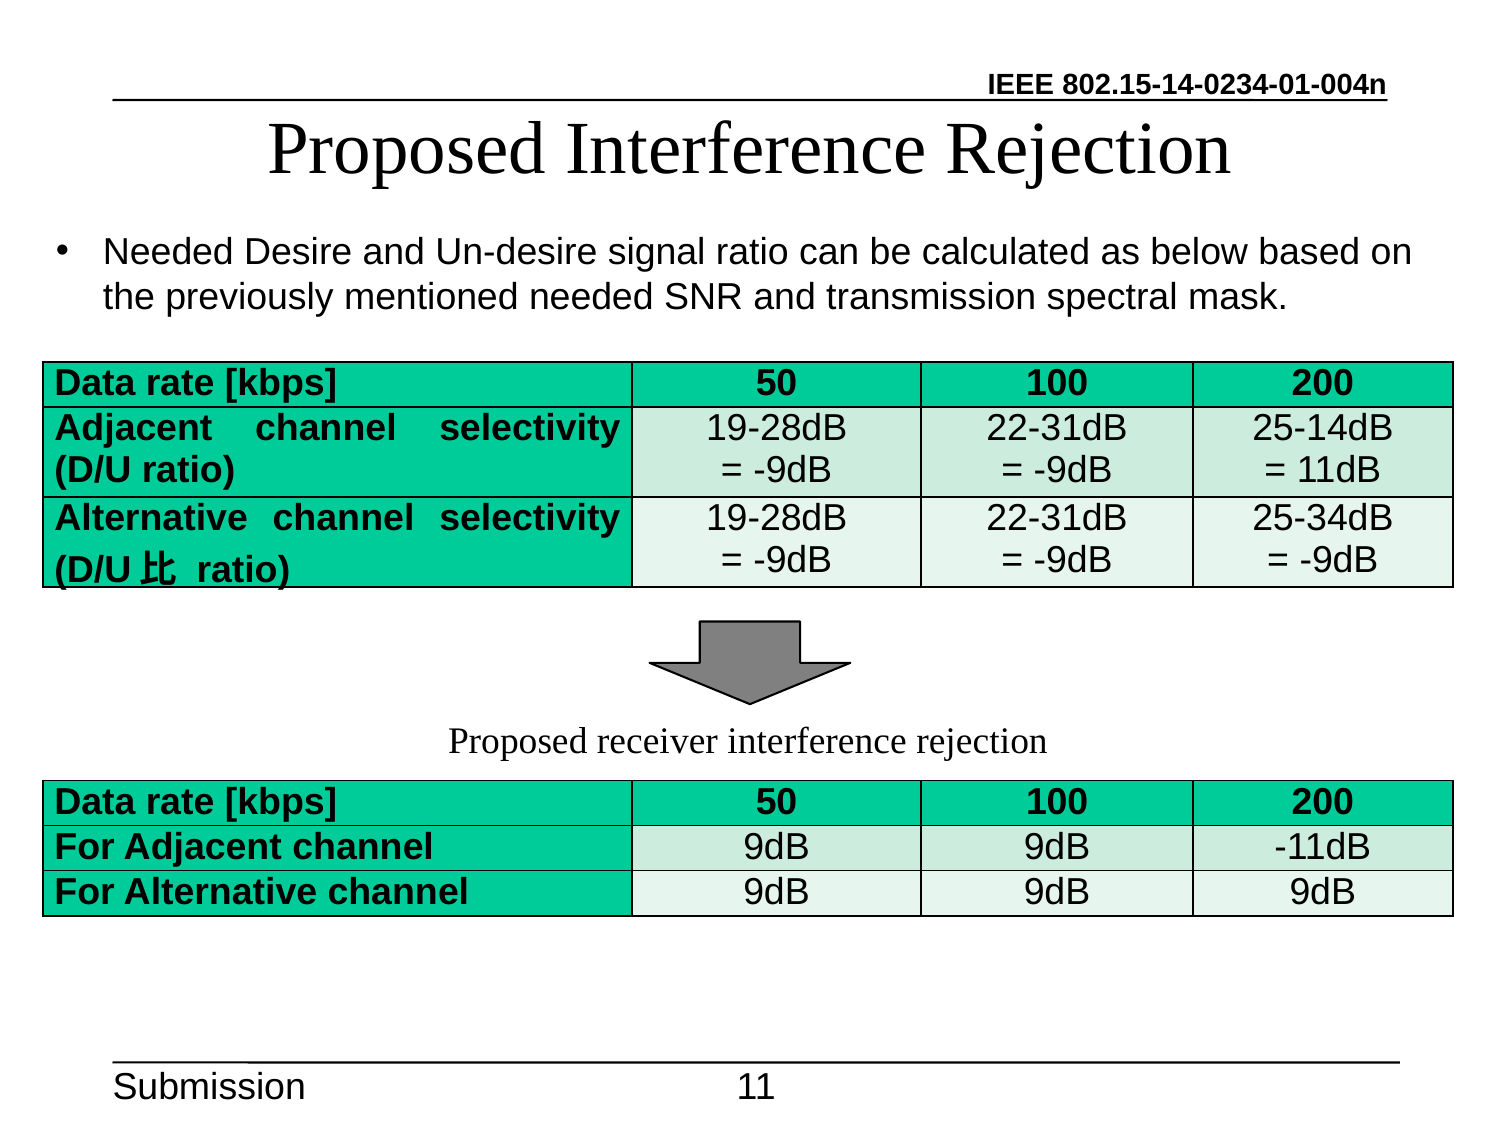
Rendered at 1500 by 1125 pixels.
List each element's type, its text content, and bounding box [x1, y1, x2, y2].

table_header Data rate [kbps] [44, 781, 631, 825]
text_box Needed Desire and Un-desire signal ratio can be calculated as below based on the previously mentioned needed SNR and transmission spectral mask. [41, 219, 1453, 325]
table_cell Alternative channel selectivity (D/U比 ratio) [44, 498, 631, 586]
table_header 200 [1194, 781, 1452, 825]
table_cell 19-28dB = -9dB [633, 408, 920, 496]
table_cell For Alternative channel [44, 871, 631, 915]
table_cell Adjacent channel selectivity (D/U ratio) [44, 408, 631, 496]
table_cell 25-14dB = 11dB [1194, 408, 1452, 496]
table_cell 22-31dB = -9dB [922, 408, 1192, 496]
table_cell 9dB [633, 826, 920, 870]
text_box Proposed receiver interference rejection [433, 708, 1064, 769]
table_header 100 [922, 781, 1192, 825]
table_cell 19-28dB = -9dB [633, 498, 920, 586]
table_header Data rate [kbps] [44, 363, 631, 406]
table_cell 9dB [1194, 871, 1452, 915]
table_cell 9dB [922, 826, 1192, 870]
table_header 50 [633, 363, 920, 406]
table_header 200 [1194, 363, 1452, 406]
table_cell -11dB [1194, 826, 1452, 870]
table_cell 9dB [922, 871, 1192, 915]
table_cell 9dB [633, 871, 920, 915]
table_cell For Adjacent channel [44, 826, 631, 870]
table_header 100 [922, 363, 1192, 406]
table_cell 22-31dB = -9dB [922, 498, 1192, 586]
table_header 50 [633, 781, 920, 825]
slide_number 11 [712, 1061, 800, 1093]
table_cell 25-34dB = -9dB [1194, 498, 1452, 586]
text_box [649, 621, 851, 705]
title Proposed Interference Rejection [112, 101, 1388, 185]
